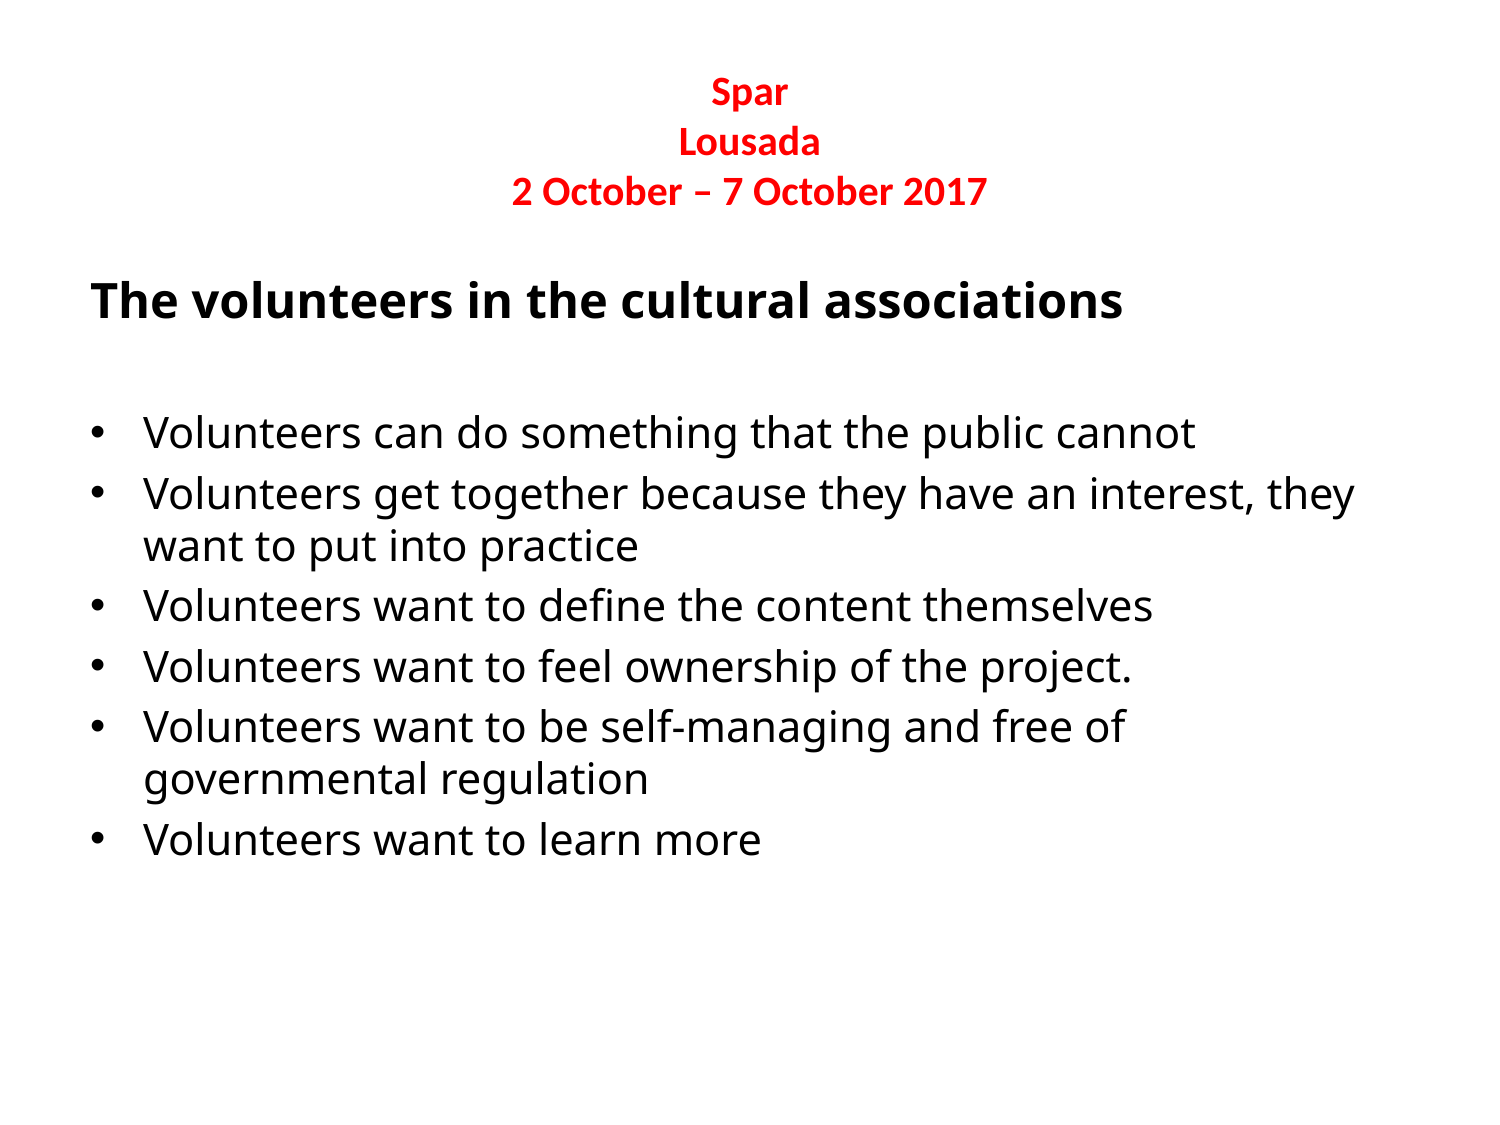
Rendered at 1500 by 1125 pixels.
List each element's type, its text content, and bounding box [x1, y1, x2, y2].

title Spar Lousada 2 October – 7 October 2017 [75, 45, 1425, 233]
list The volunteers in the cultural associations Volunteers can do something that the public cannot Volunteers get together because they have an interest, they want to put into practice Volunteers want to define the content themselves Volunteers want to feel ownership of the project. Volunteers want to be self-managing and free of governmental regulation Volunteers want to learn more [75, 262, 1425, 1005]
